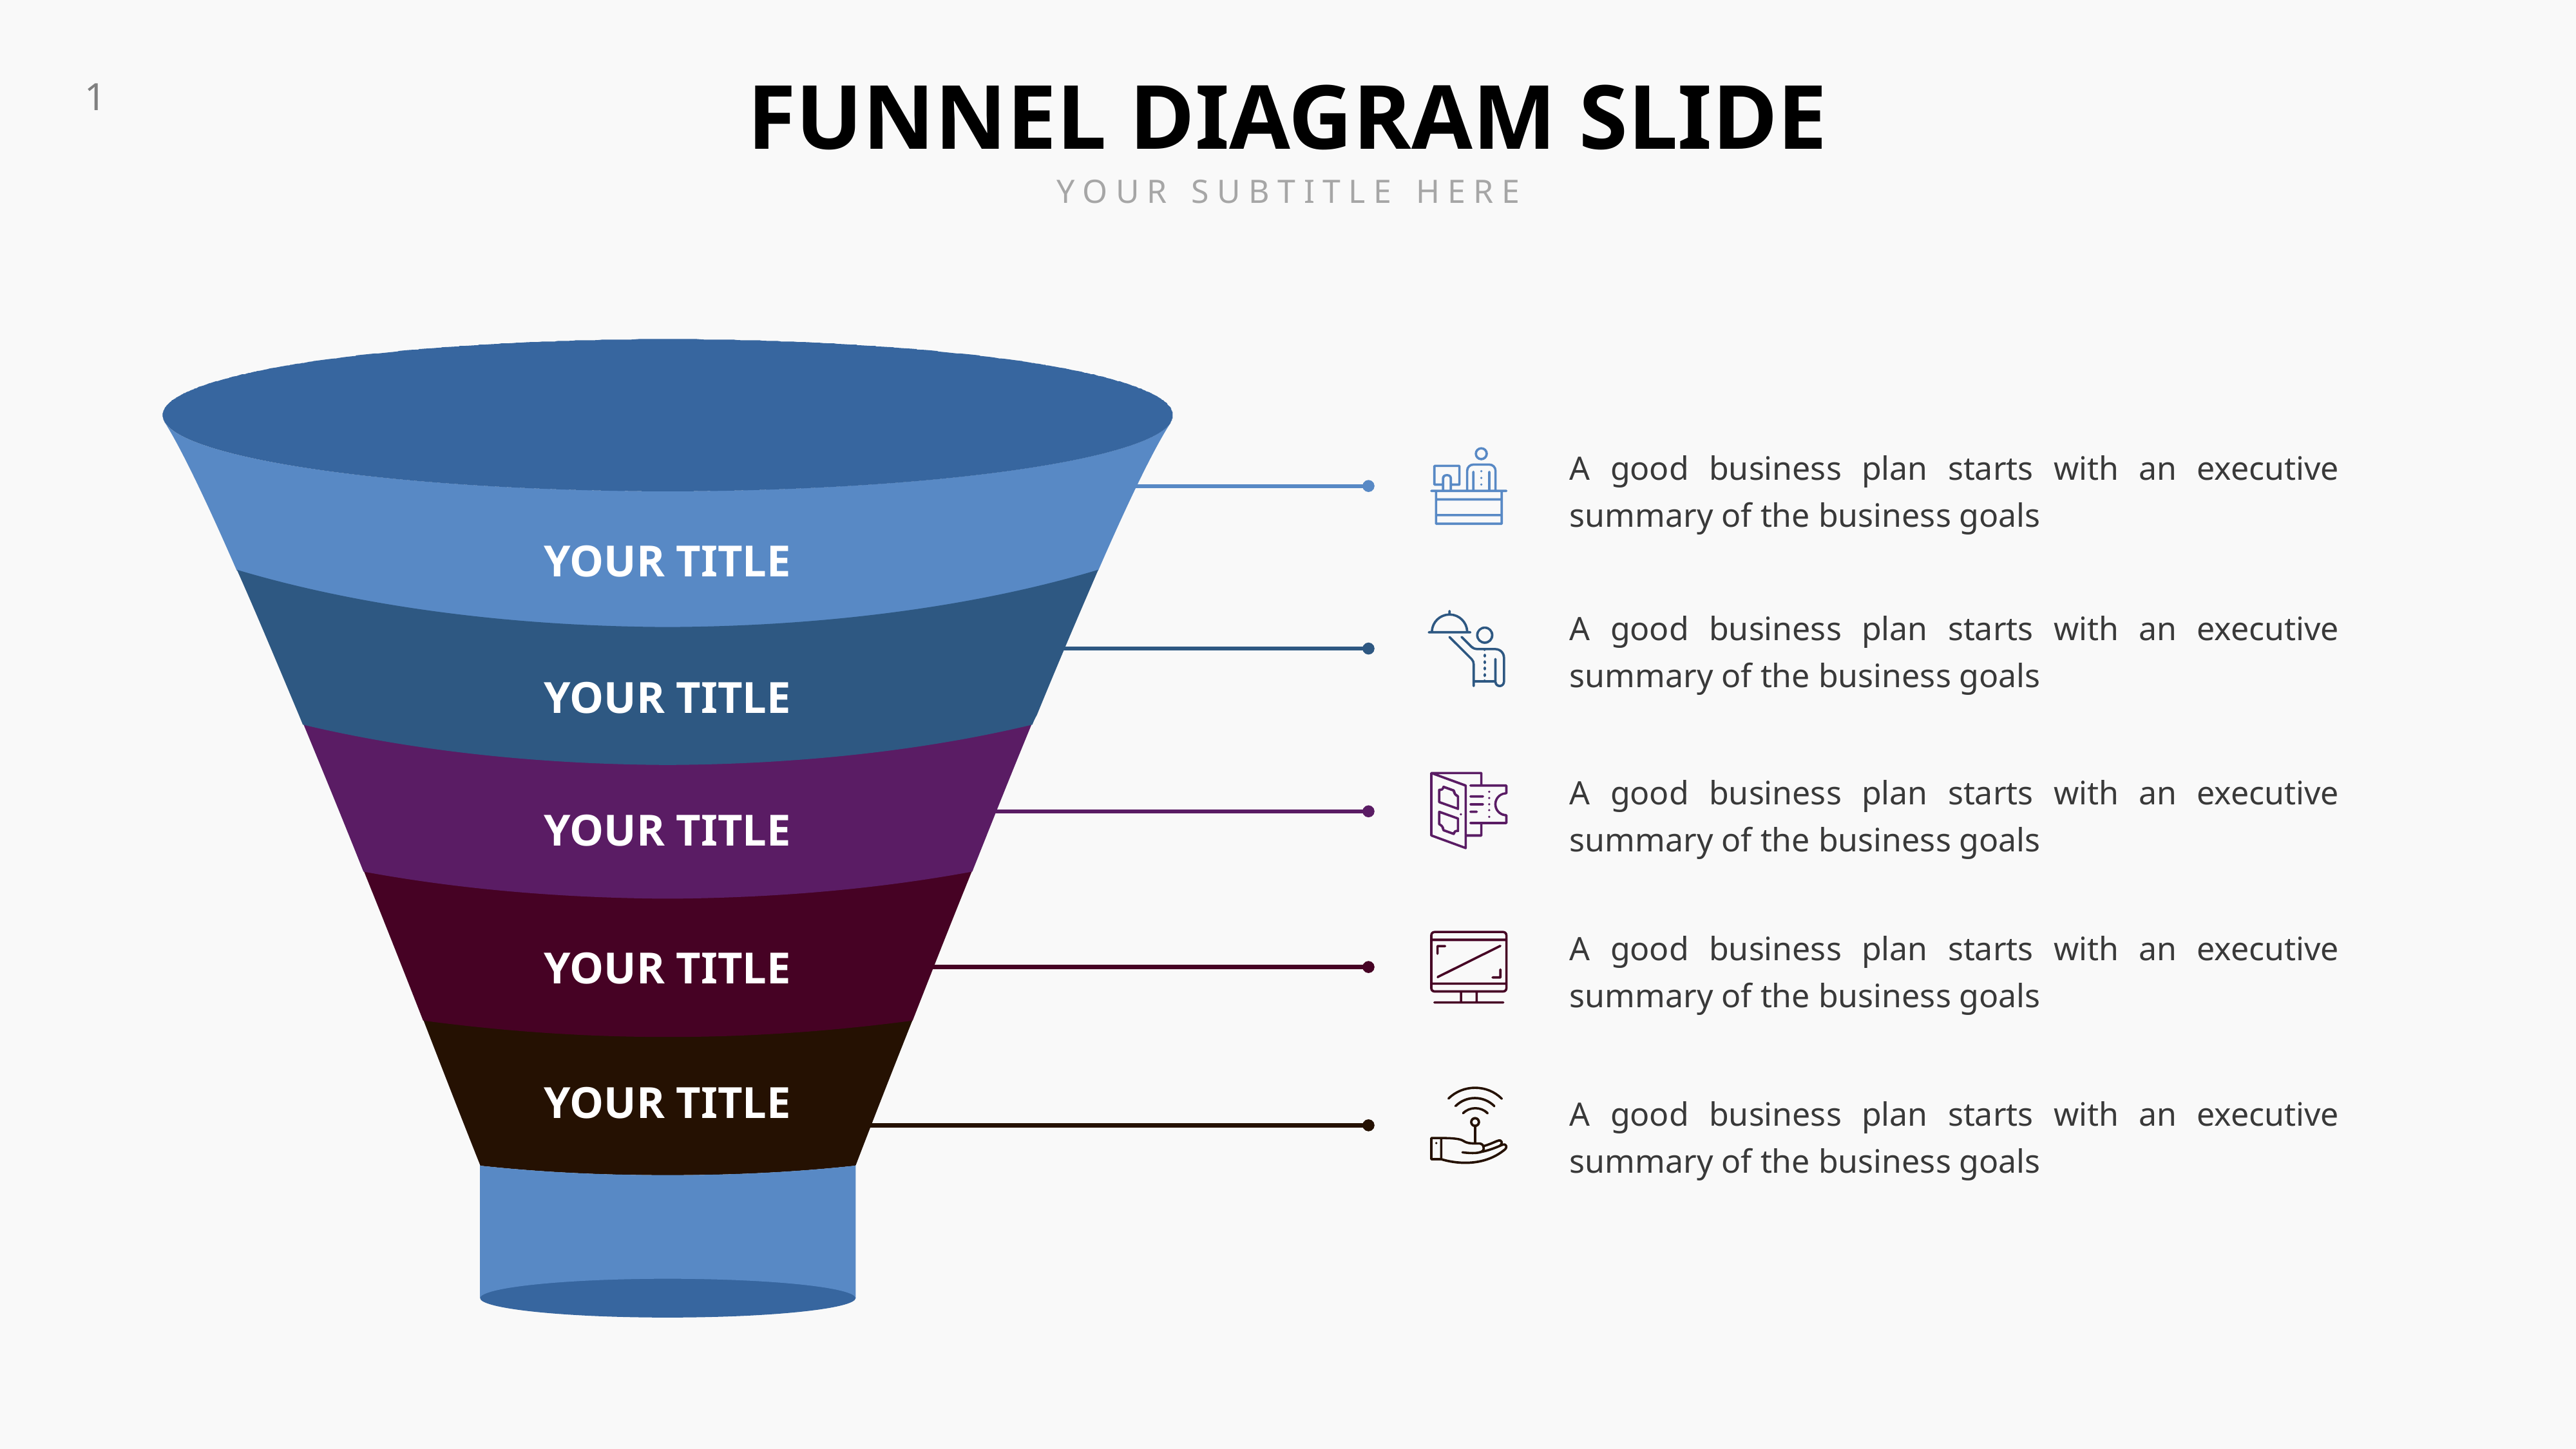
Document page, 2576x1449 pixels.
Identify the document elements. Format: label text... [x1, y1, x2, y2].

text_box [1430, 931, 1508, 1004]
text_box A good business plan starts with an executive summary of the business goals [1547, 1074, 2363, 1191]
text_box YOUR TITLE [534, 665, 801, 727]
text_box A good business plan starts with an executive summary of the business goals [1547, 909, 2363, 1026]
text_box [1462, 1107, 1489, 1115]
text_box YOUR SUBTITLE HERE [1047, 166, 1530, 214]
text_box FUNNEL DIAGRAM SLIDE [738, 55, 1838, 172]
text_box [364, 872, 972, 1037]
text_box [1430, 463, 1508, 526]
text_box [1454, 1097, 1496, 1108]
text_box [1430, 772, 1508, 849]
text_box A good business plan starts with an executive summary of the business goals [1547, 752, 2363, 870]
text_box A good business plan starts with an executive summary of the business goals [1547, 588, 2363, 706]
text_box YOUR TITLE [534, 798, 801, 860]
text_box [162, 339, 1173, 628]
text_box [262, 628, 1074, 765]
text_box [1476, 626, 1494, 644]
text_box A good business plan starts with an executive summary of the business goals [1547, 428, 2363, 545]
text_box [1474, 447, 1488, 460]
text_box [1448, 636, 1505, 688]
text_box YOUR TITLE [534, 936, 801, 998]
text_box [423, 1021, 913, 1165]
text_box [1447, 1086, 1503, 1100]
text_box [1430, 1117, 1508, 1164]
text_box [1427, 609, 1472, 634]
text_box [303, 725, 1032, 899]
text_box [480, 1165, 856, 1318]
text_box YOUR TITLE [534, 1070, 801, 1132]
